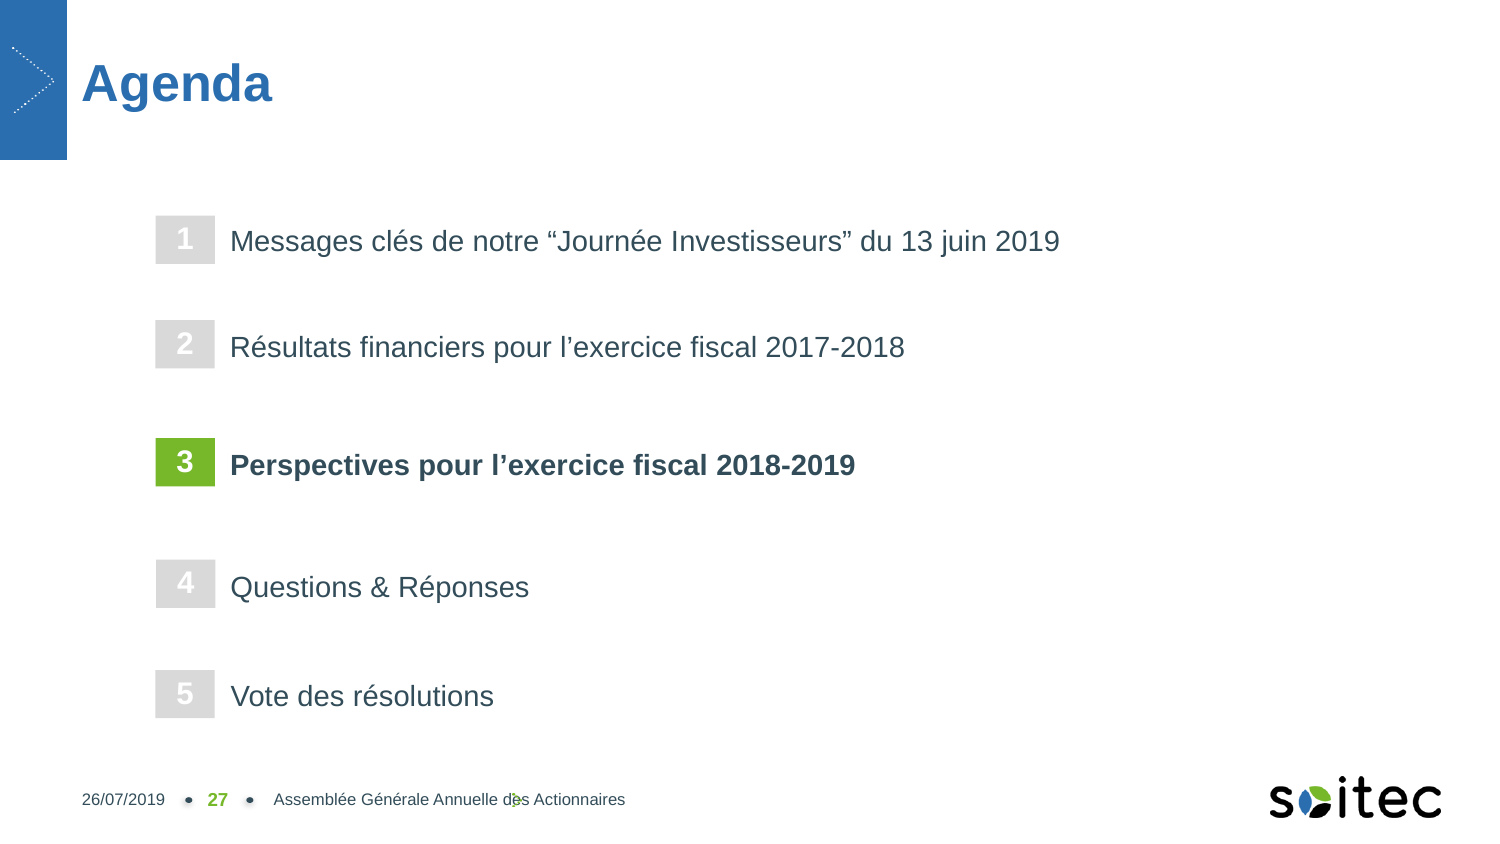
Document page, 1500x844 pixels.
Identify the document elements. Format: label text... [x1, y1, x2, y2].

text_box 2 [155, 320, 215, 369]
text_box Questions & Réponses [215, 561, 1357, 610]
picture [1270, 776, 1441, 818]
text_box 4 [156, 559, 216, 608]
text_box Perspectives pour l’exercice fiscal 2018-2019 [214, 439, 1356, 488]
text_box 1 [155, 215, 214, 264]
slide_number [81, 776, 191, 822]
title Agenda [81, 49, 1500, 113]
text_box Vote des résolutions [215, 670, 1357, 719]
text_box 5 [155, 670, 215, 719]
text_box Messages clés de notre “Journée Investisseurs” du 13 juin 2019 [214, 215, 1356, 264]
picture [0, 0, 67, 160]
slide_number 27 [191, 776, 246, 822]
footer Assemblée Générale Annuelle des Actionnaires [253, 776, 1262, 822]
text_box Résultats financiers pour l’exercice fiscal 2017-2018 [214, 321, 1356, 371]
text_box 3 [155, 438, 215, 487]
